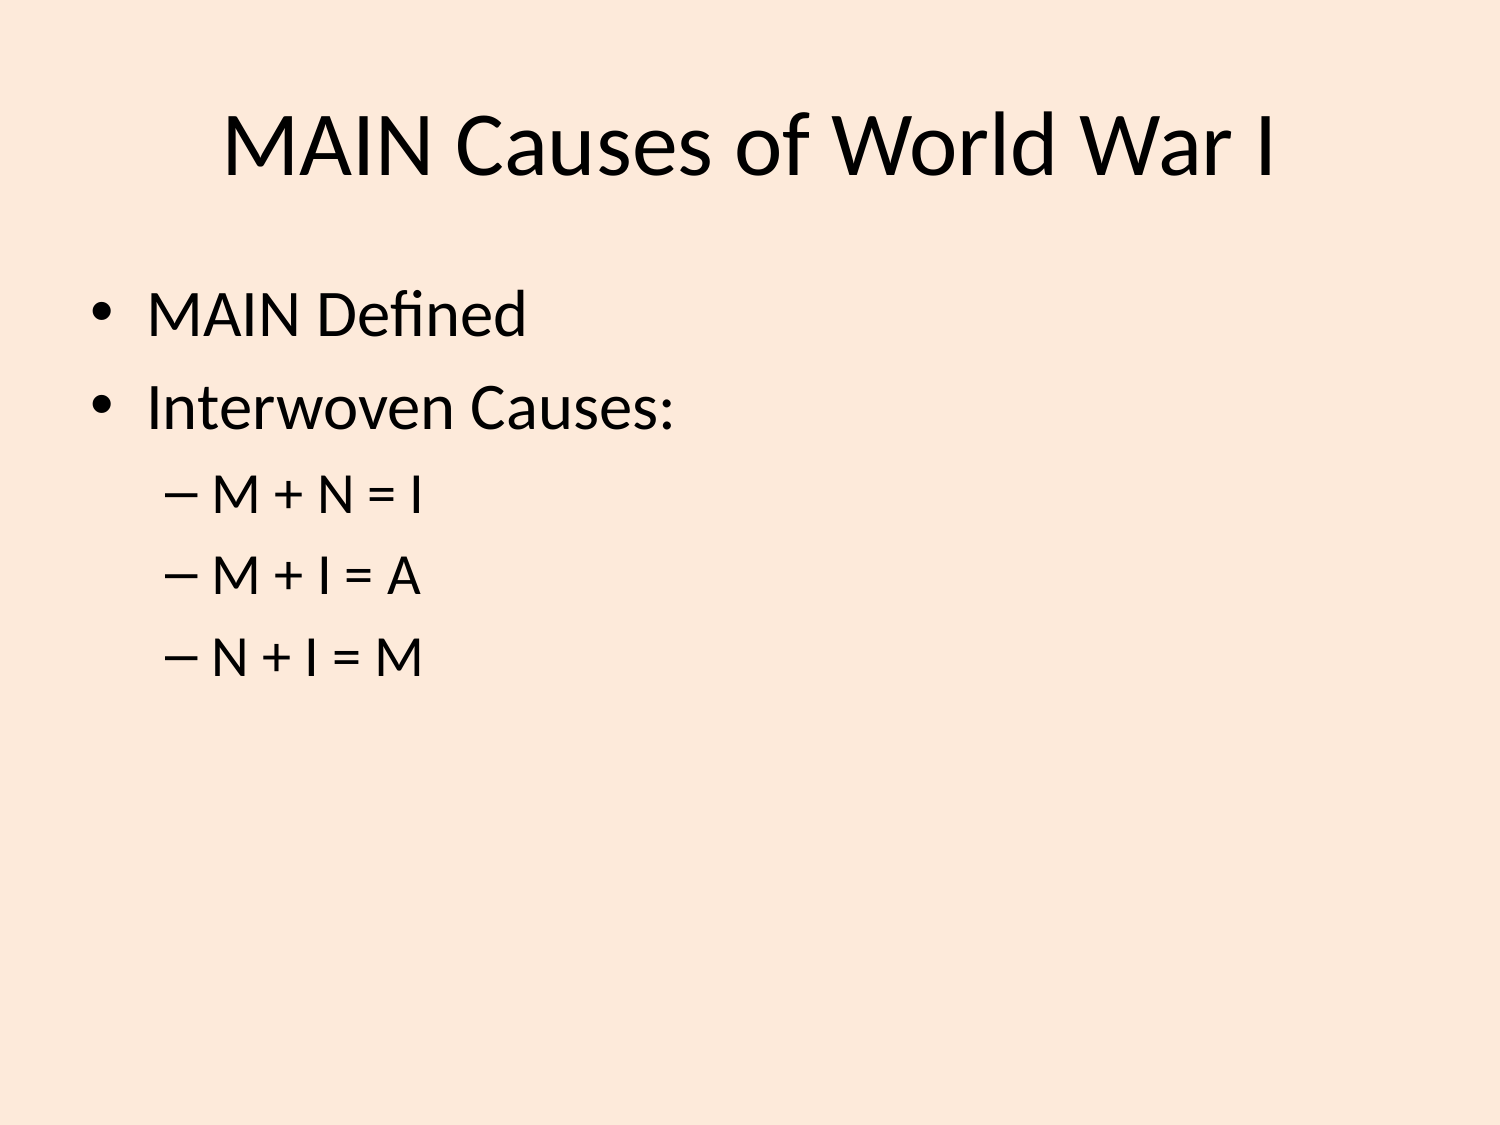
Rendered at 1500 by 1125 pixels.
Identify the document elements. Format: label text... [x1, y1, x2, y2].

list MAIN Defined Interwoven Causes: M + N = I M + I = A N + I = M [75, 262, 1425, 1005]
title MAIN Causes of World War I [75, 45, 1425, 233]
